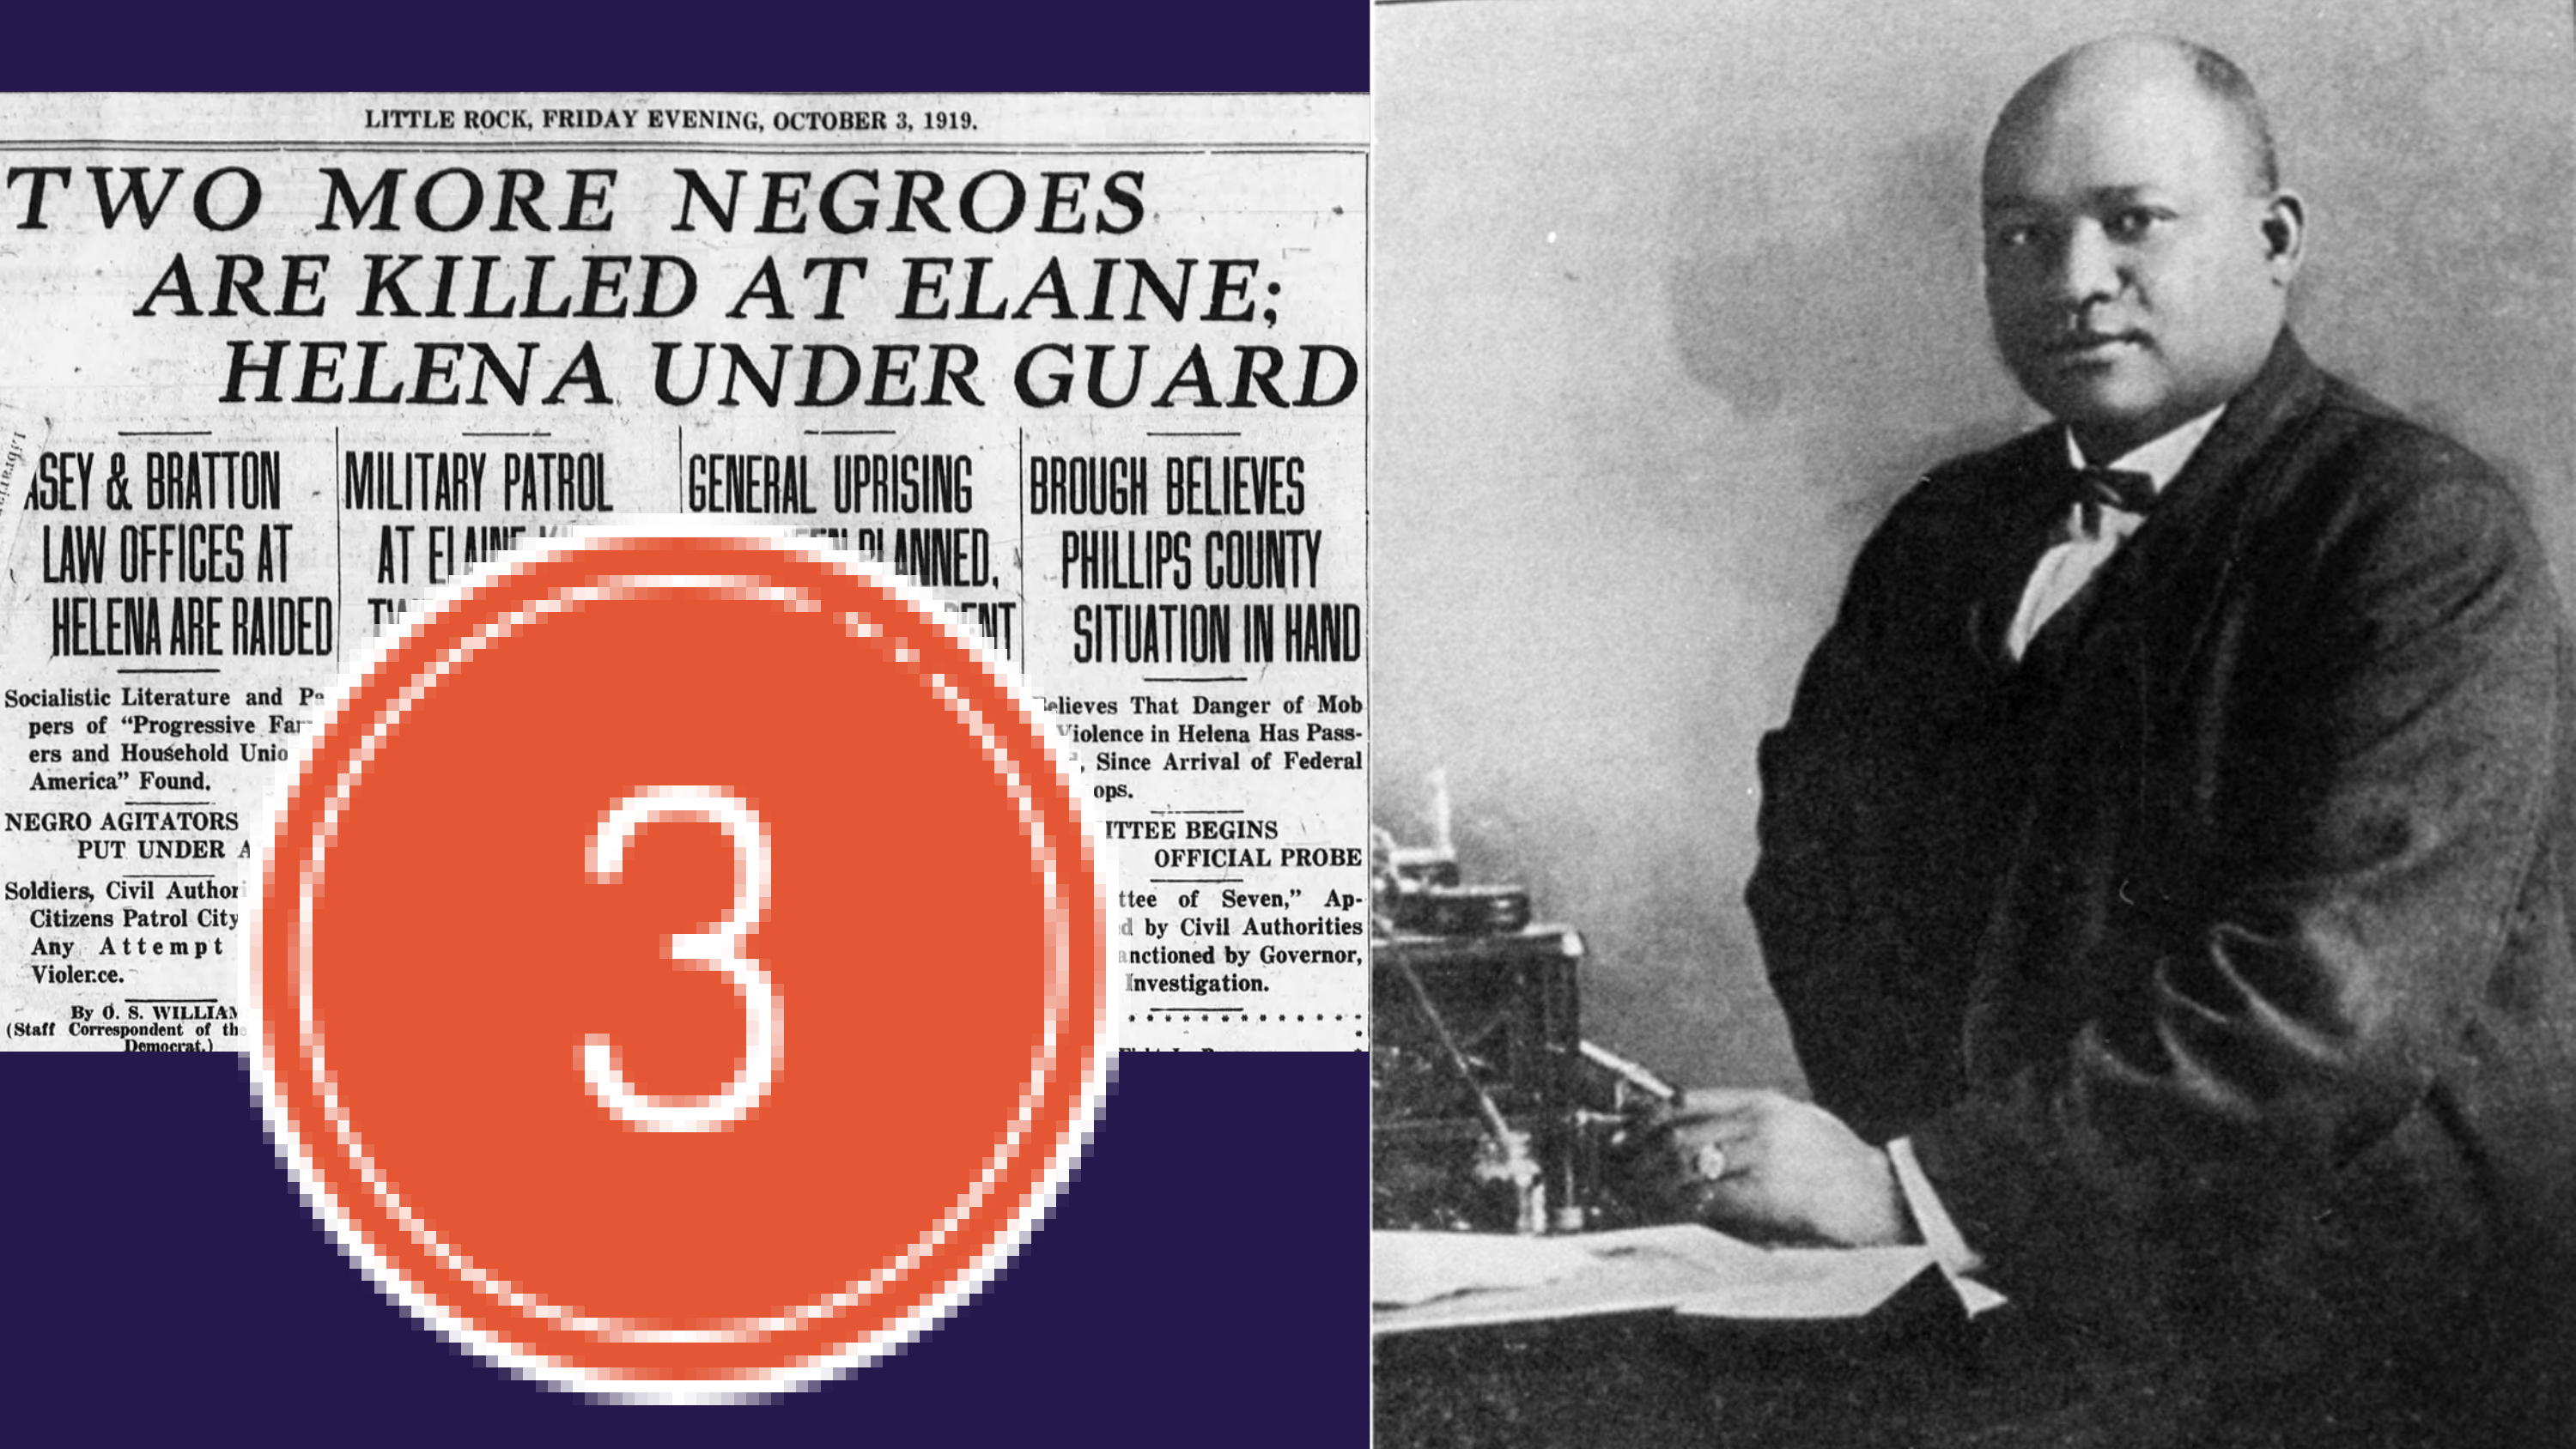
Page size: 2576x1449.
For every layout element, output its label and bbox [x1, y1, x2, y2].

text_box [0, 92, 1370, 1052]
text_box [1370, 0, 2576, 1449]
text_box [226, 513, 1144, 1405]
